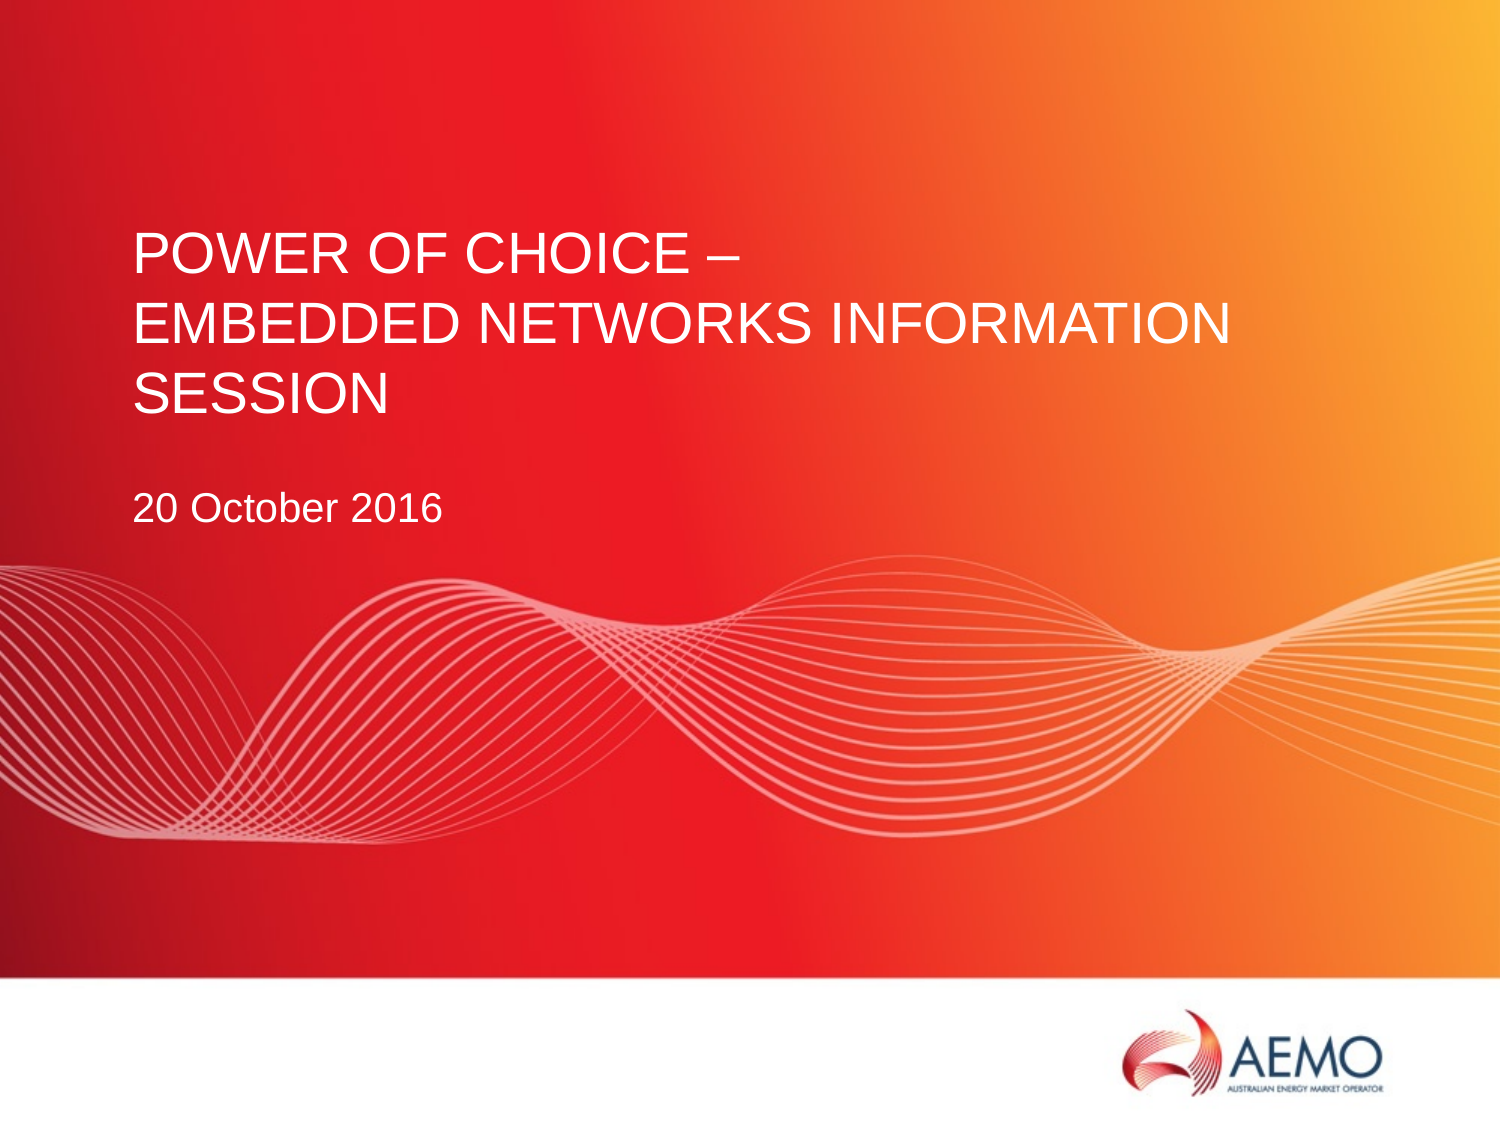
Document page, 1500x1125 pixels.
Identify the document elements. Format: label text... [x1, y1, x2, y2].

picture [0, 0, 1500, 1125]
title Power of choice – embedded networks information session [117, 184, 1376, 433]
subtitle 20 October 2016 [117, 456, 1168, 539]
